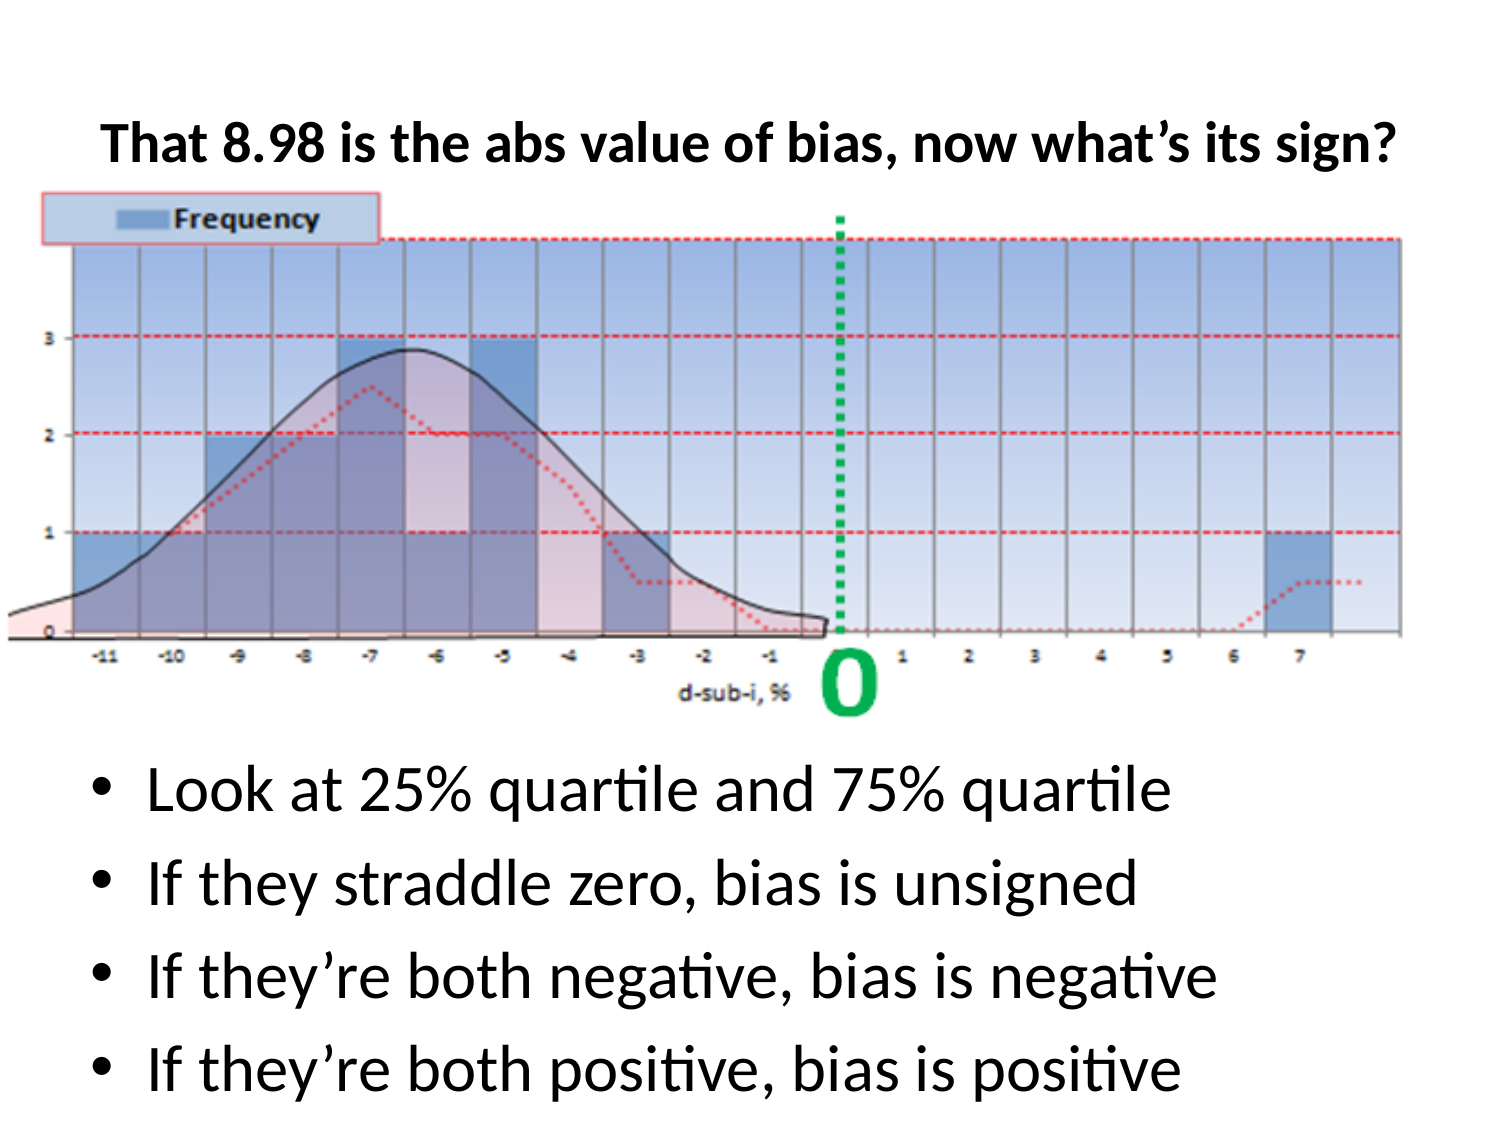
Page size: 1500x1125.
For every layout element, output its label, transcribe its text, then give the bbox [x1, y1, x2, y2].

list Look at 25% quartile and 75% quartile If they straddle zero, bias is unsigned If they’re both negative, bias is negative If they’re both positive, bias is positive [75, 737, 1425, 1125]
title That 8.98 is the abs value of bias, now what’s its sign? [75, 45, 1425, 173]
picture [0, 174, 1434, 729]
